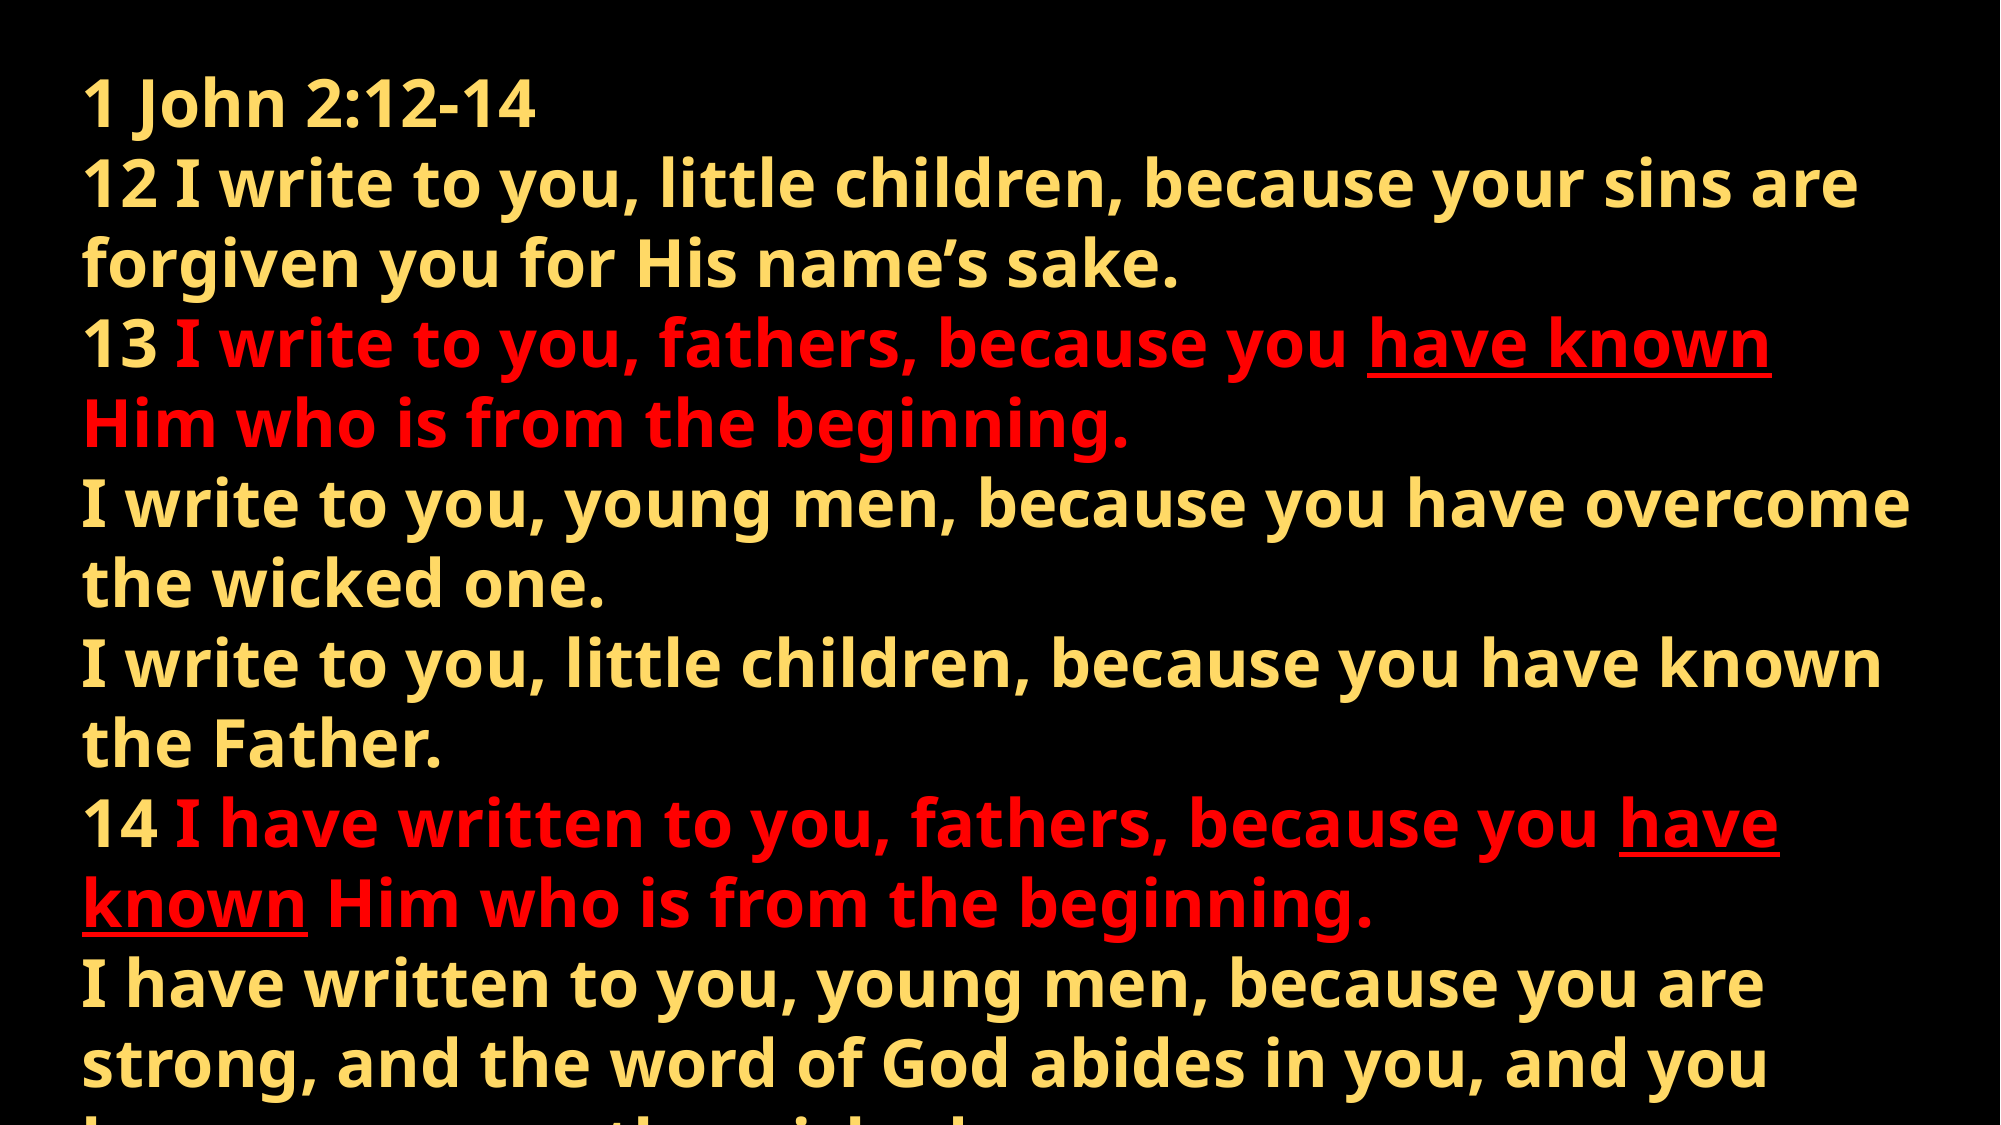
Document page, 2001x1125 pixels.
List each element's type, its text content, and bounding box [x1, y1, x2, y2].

text_box 1 John 2:12-14 12 I write to you, little children, because your sins are forgiven you for His name’s sake. 13 I write to you, fathers, because you have known Him who is from the beginning. I write to you, young men, because you have overcome the wicked one. I write to you, little children, because you have known the Father. 14 I have written to you, fathers, because you have known Him who is from the beginning. I have written to you, young men, because you are strong, and the word of God abides in you, and you have overcome the wicked one. [67, 53, 1935, 1125]
